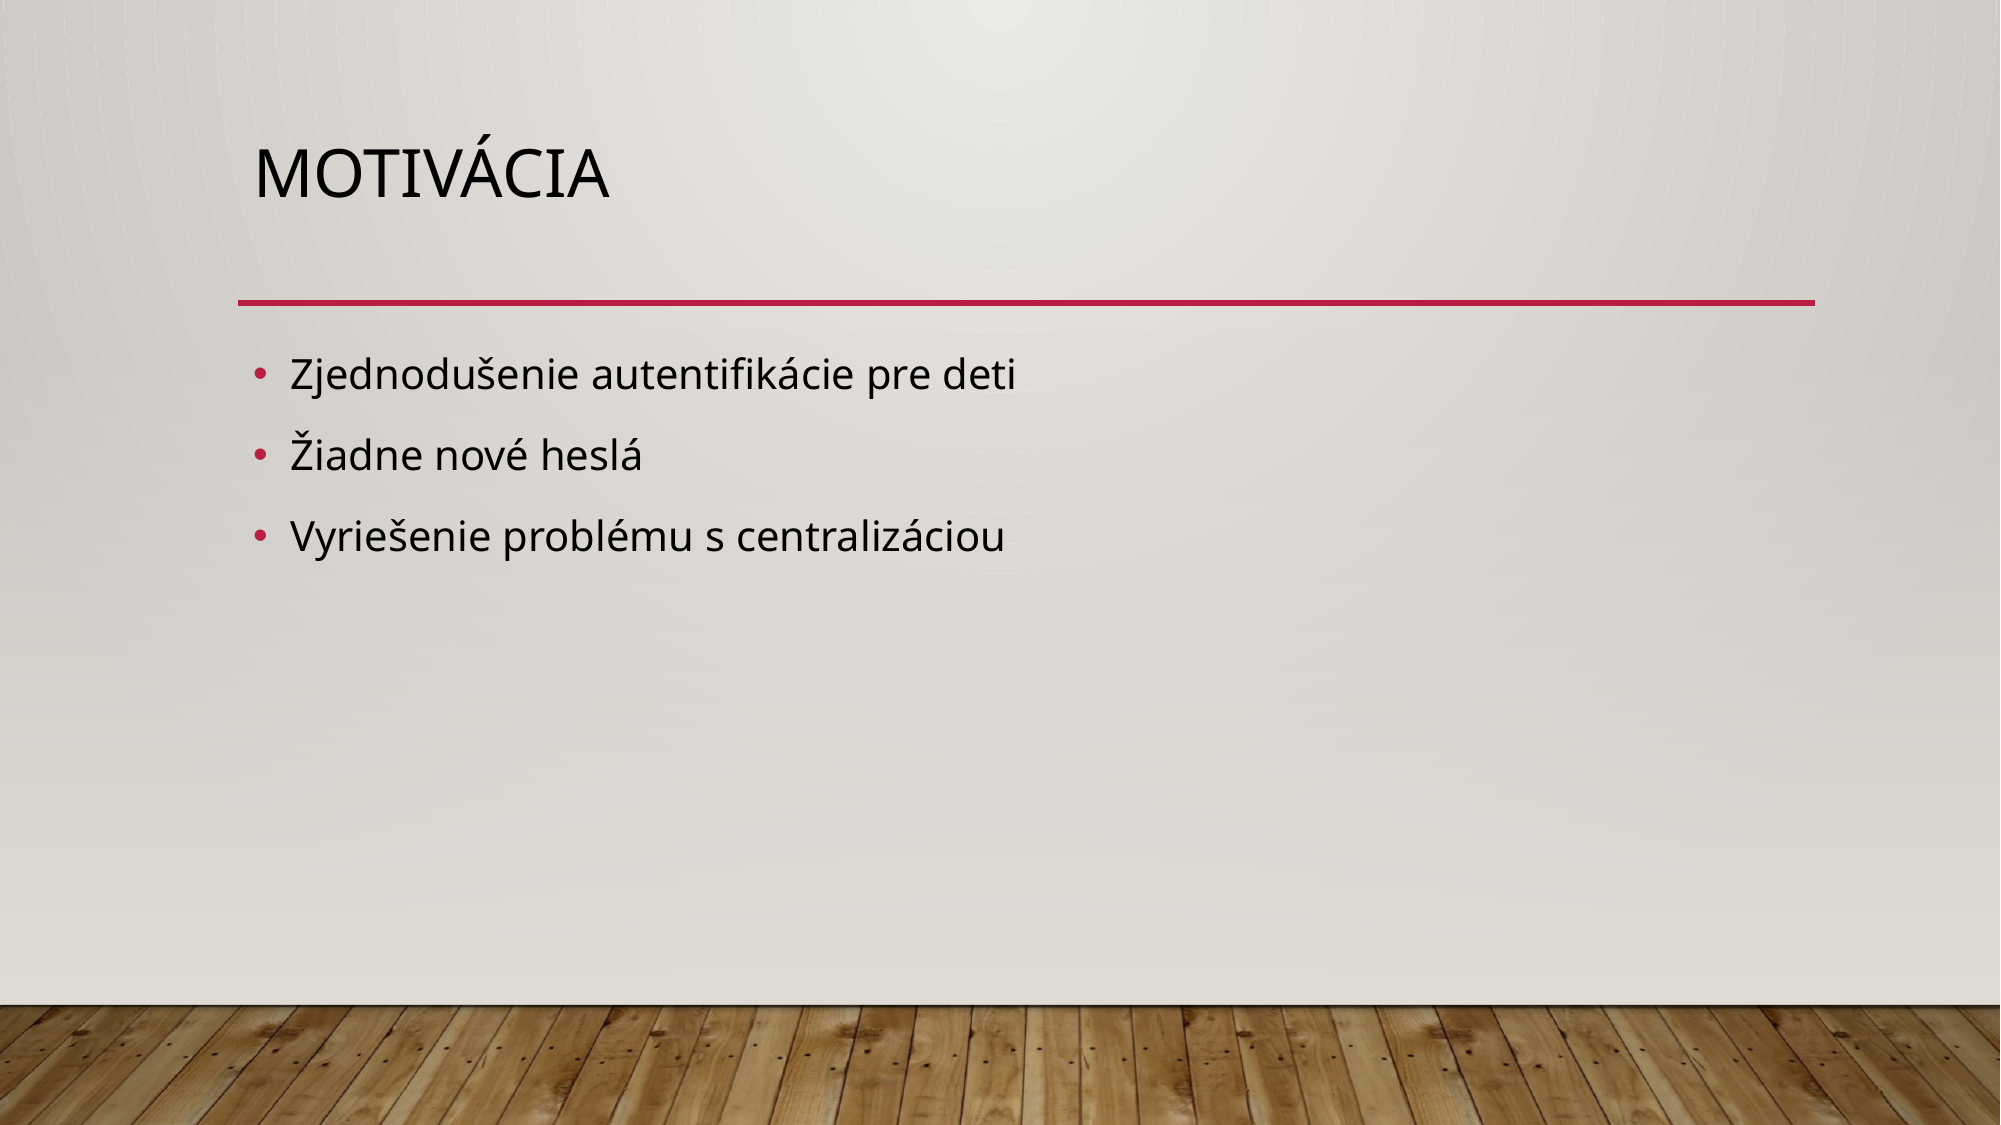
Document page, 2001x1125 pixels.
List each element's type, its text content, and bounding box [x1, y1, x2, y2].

title Motivácia [238, 131, 1814, 305]
list Zjednodušenie autentifikácie pre deti Žiadne nové heslá Vyriešenie problému s centralizáciou [238, 330, 1814, 897]
picture [0, 1005, 2000, 1125]
